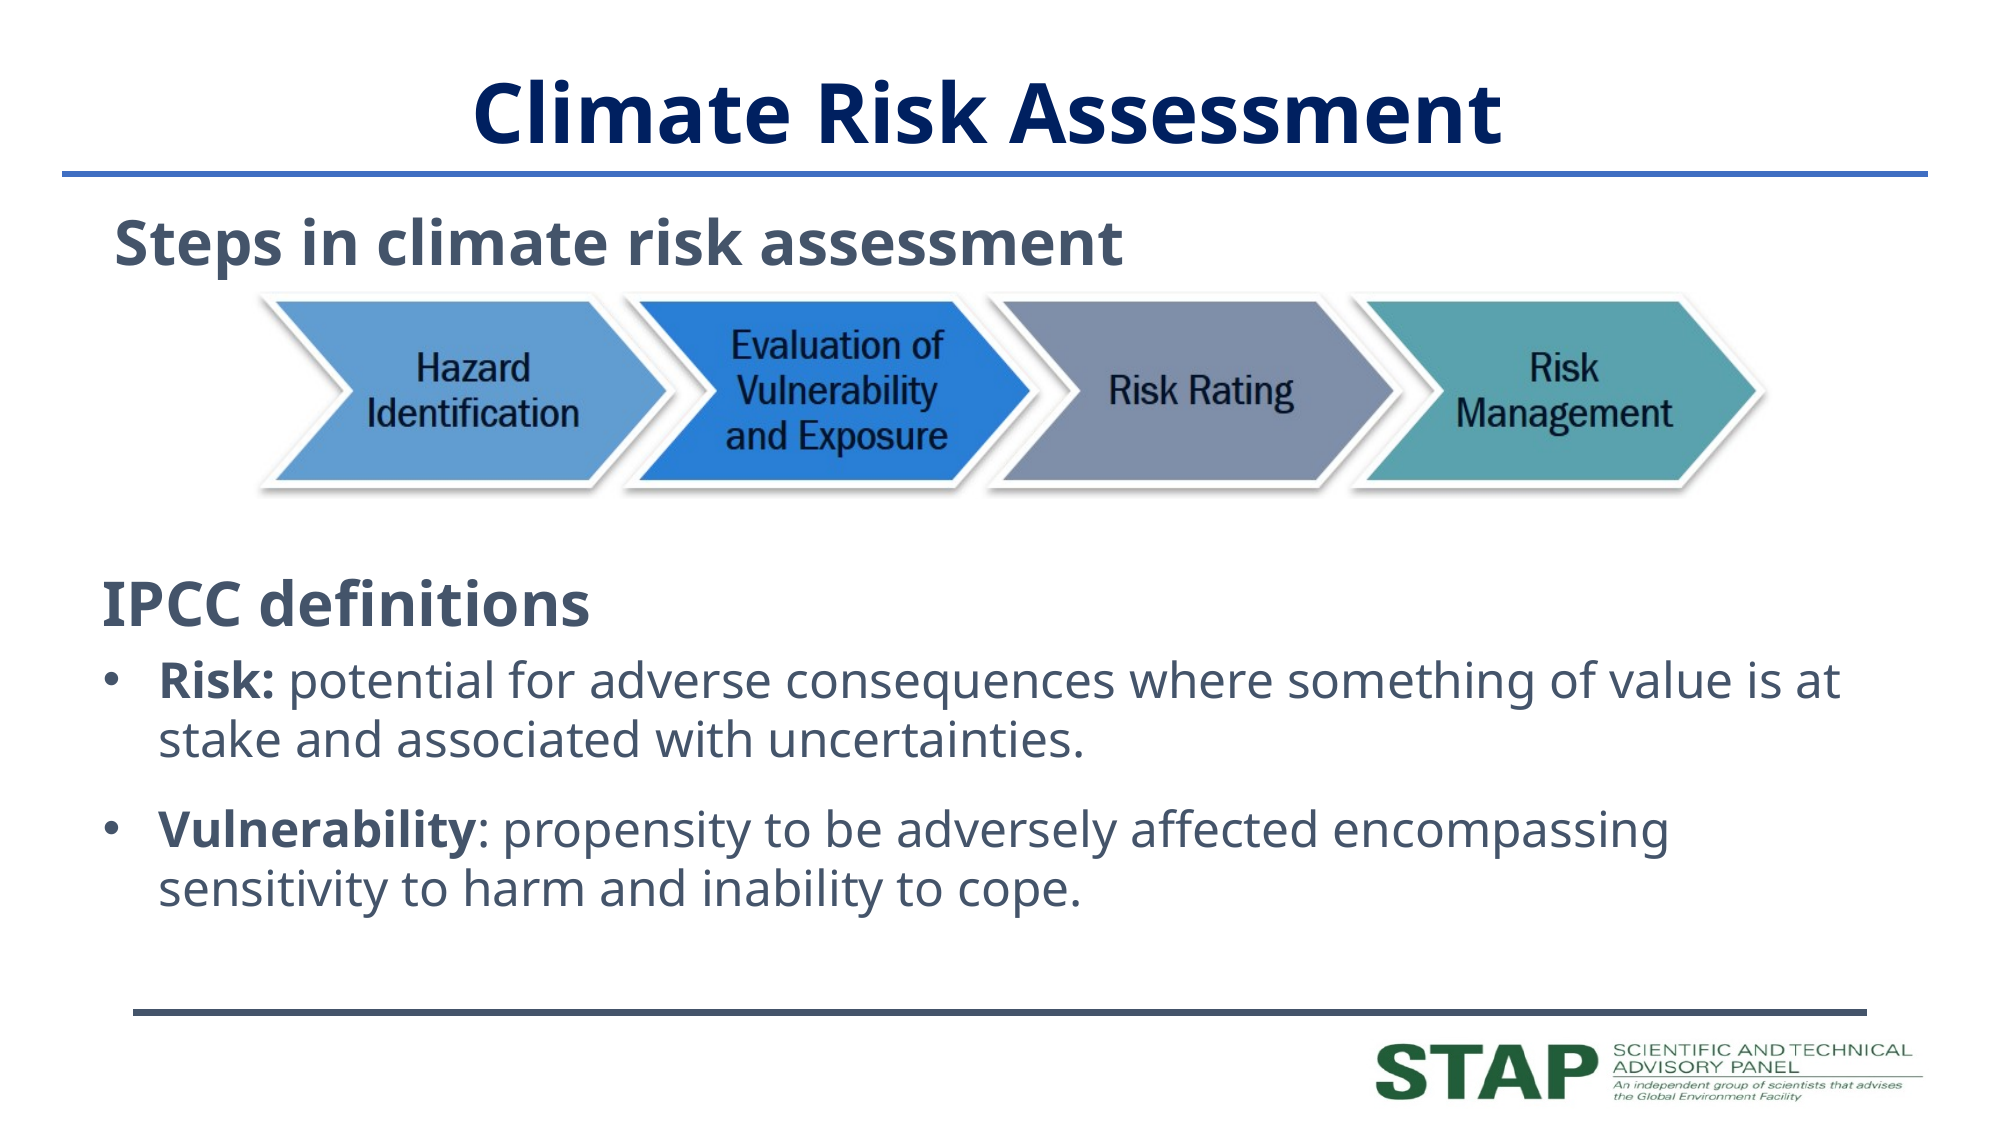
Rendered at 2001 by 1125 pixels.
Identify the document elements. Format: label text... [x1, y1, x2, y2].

list IPCC definitions Risk: potential for adverse consequences where something of value is at stake and associated with uncertainties. Vulnerability: propensity to be adversely affected encompassing sensitivity to harm and inability to cope. [87, 557, 1888, 925]
title Climate Risk Assessment [87, 53, 1888, 168]
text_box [99, 195, 1901, 499]
picture [1344, 1020, 1929, 1124]
